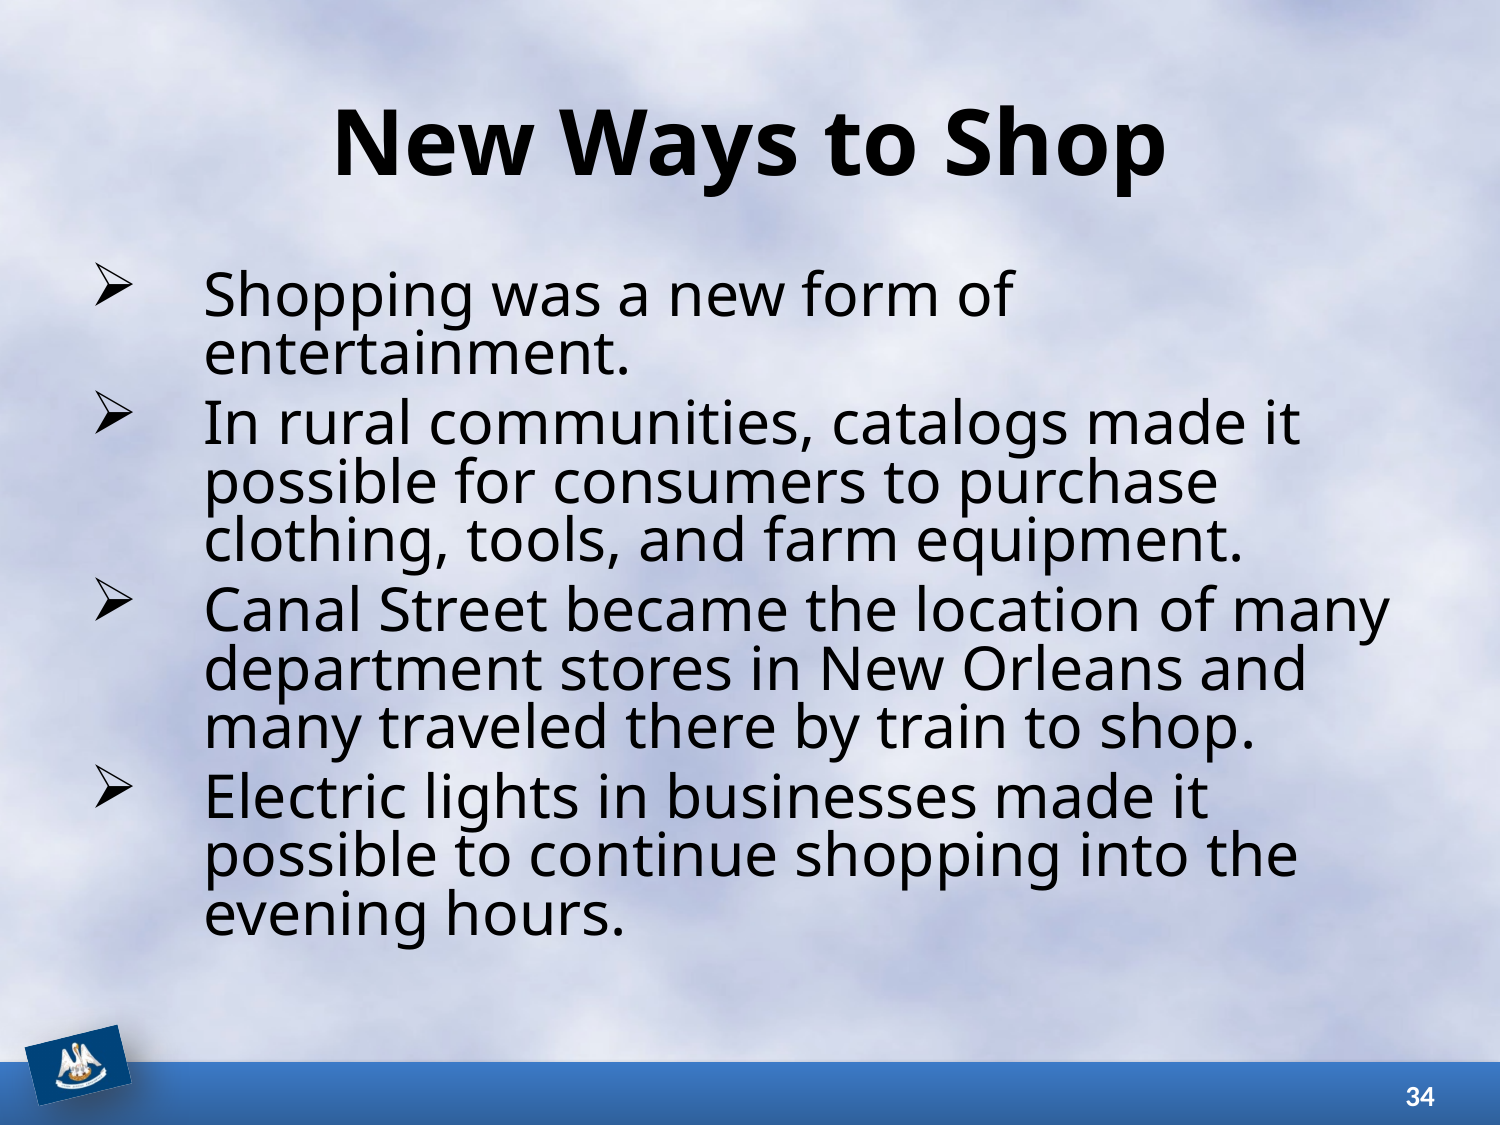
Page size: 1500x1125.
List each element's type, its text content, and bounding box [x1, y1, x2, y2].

list Shopping was a new form of entertainment. In rural communities, catalogs made it possible for consumers to purchase clothing, tools, and farm equipment. Canal Street became the location of many department stores in New Orleans and many traveled there by train to shop. Electric lights in businesses made it possible to continue shopping into the evening hours. [75, 262, 1425, 1005]
picture [0, 0, 1500, 1105]
title New Ways to Shop [75, 45, 1425, 233]
slide_number 34 [1100, 1065, 1450, 1125]
